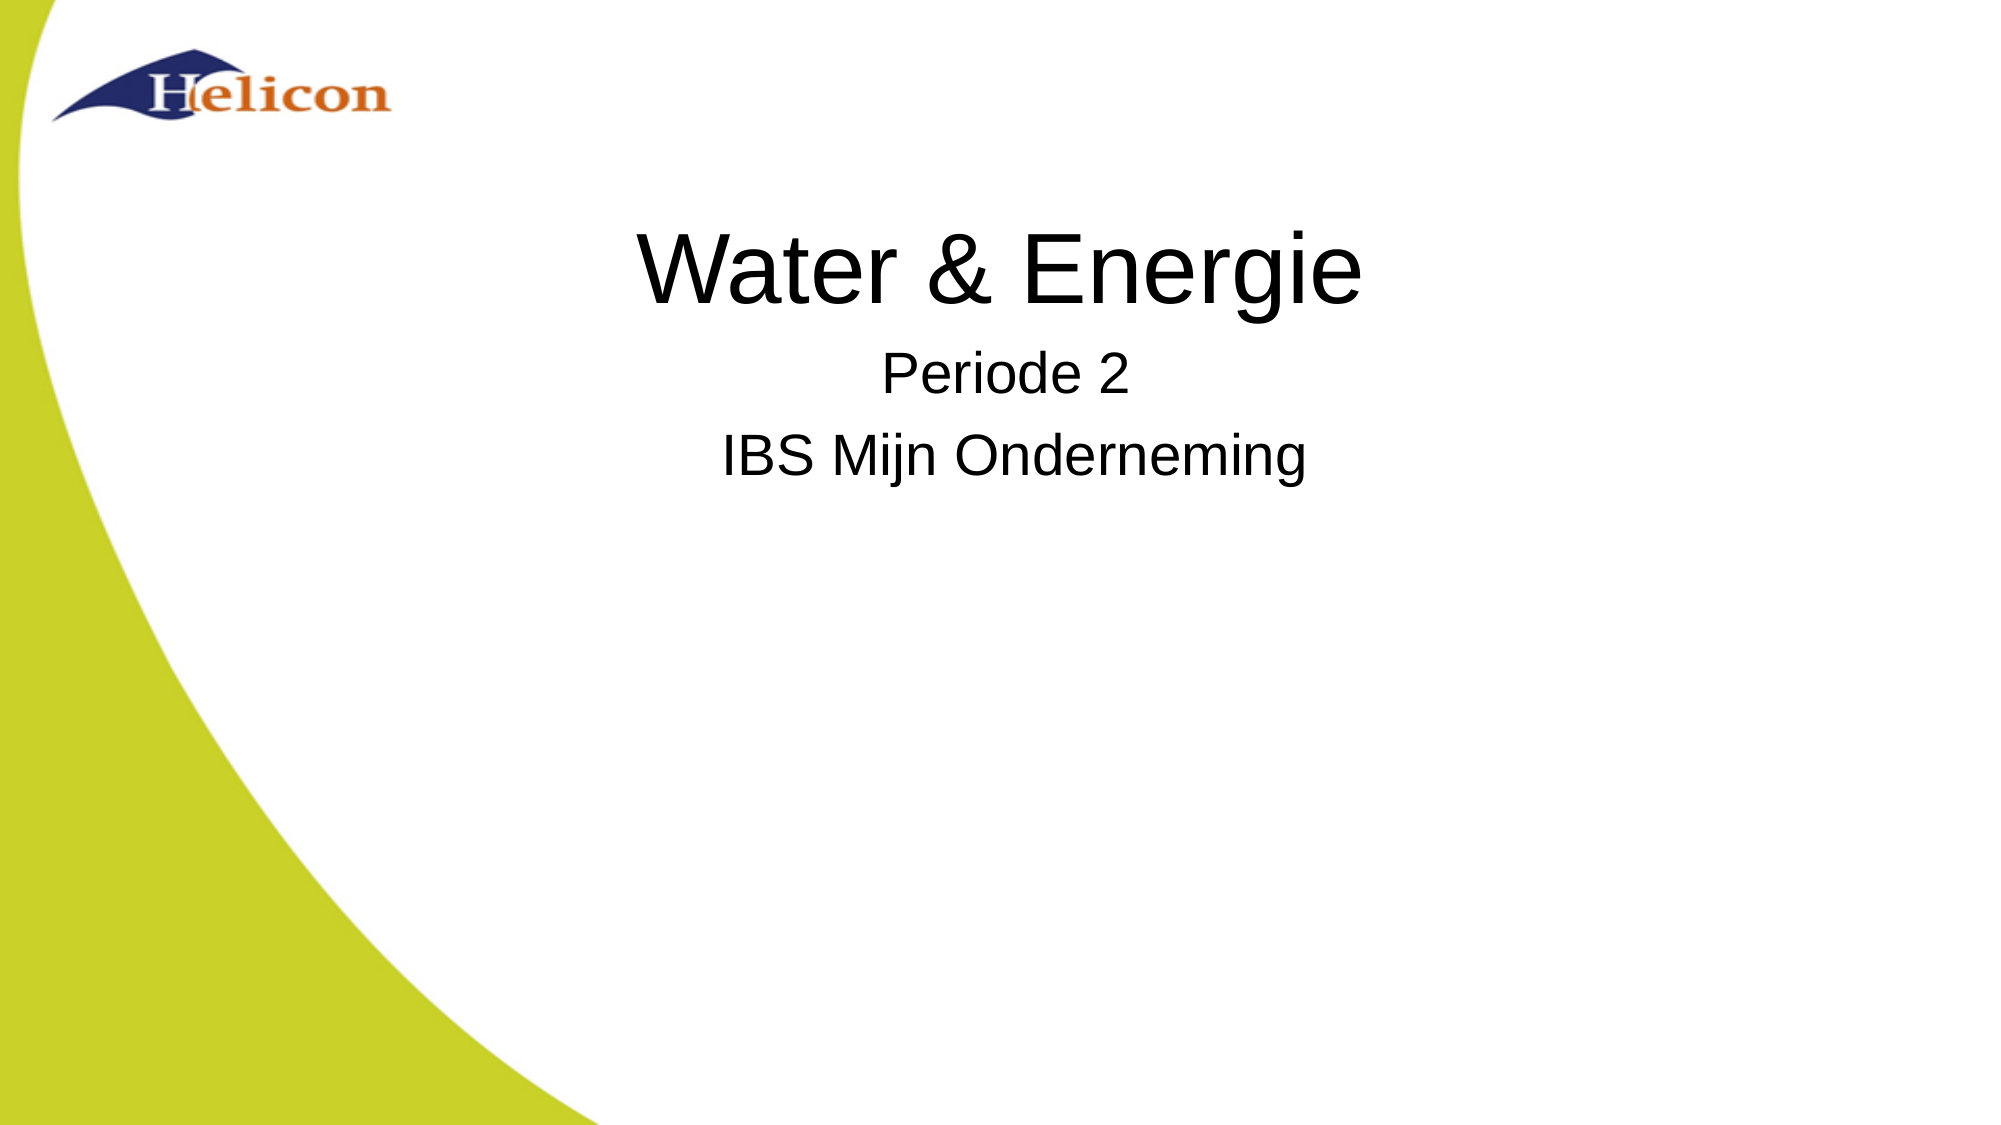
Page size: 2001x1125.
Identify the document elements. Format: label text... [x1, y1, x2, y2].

list Water & Energie Periode 2 IBS Mijn Onderneming [448, 196, 1581, 1005]
picture [0, 0, 2000, 1125]
